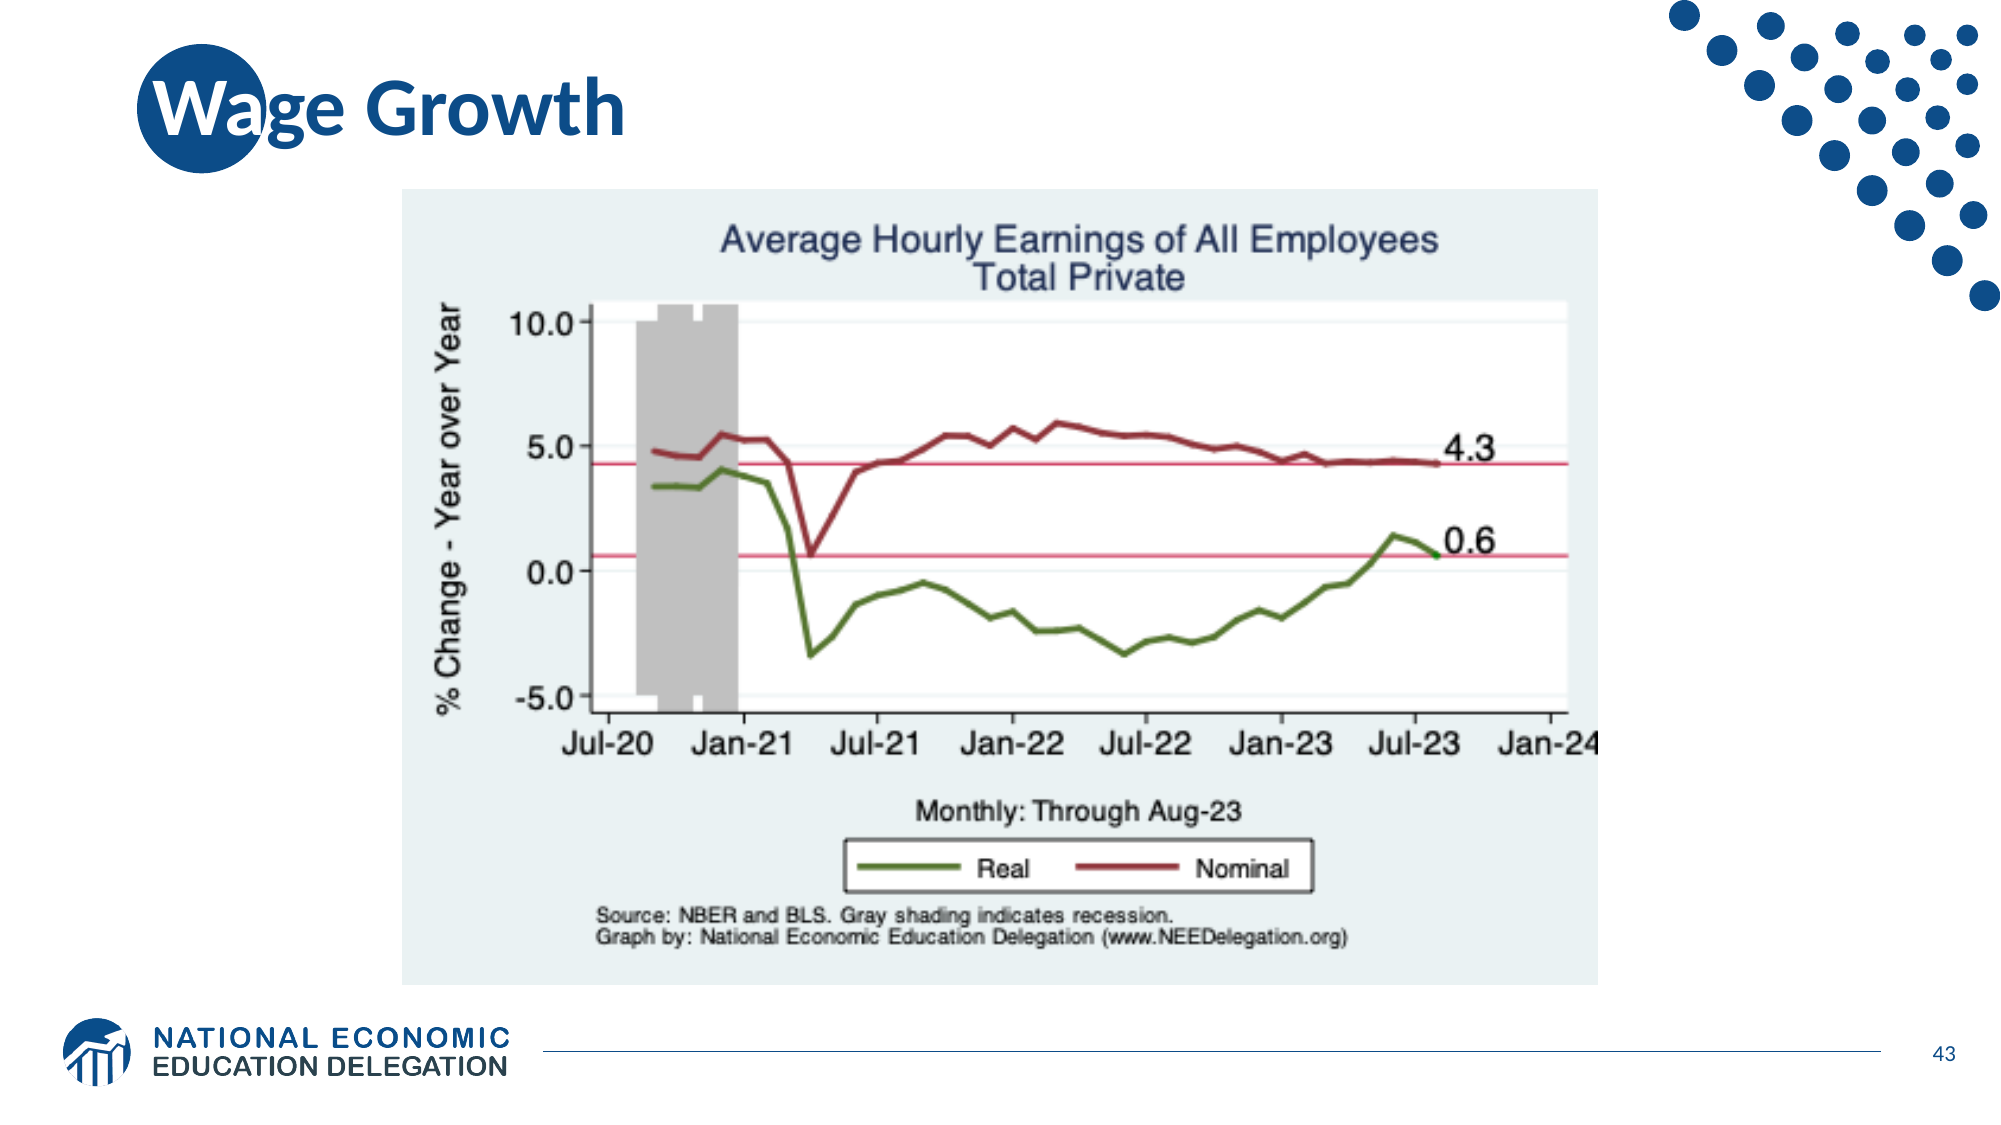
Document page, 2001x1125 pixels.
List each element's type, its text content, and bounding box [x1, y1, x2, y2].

slide_number 43 [1521, 1022, 1972, 1082]
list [402, 189, 1598, 985]
title Wage Growth [137, 0, 1863, 218]
picture [55, 1013, 520, 1091]
